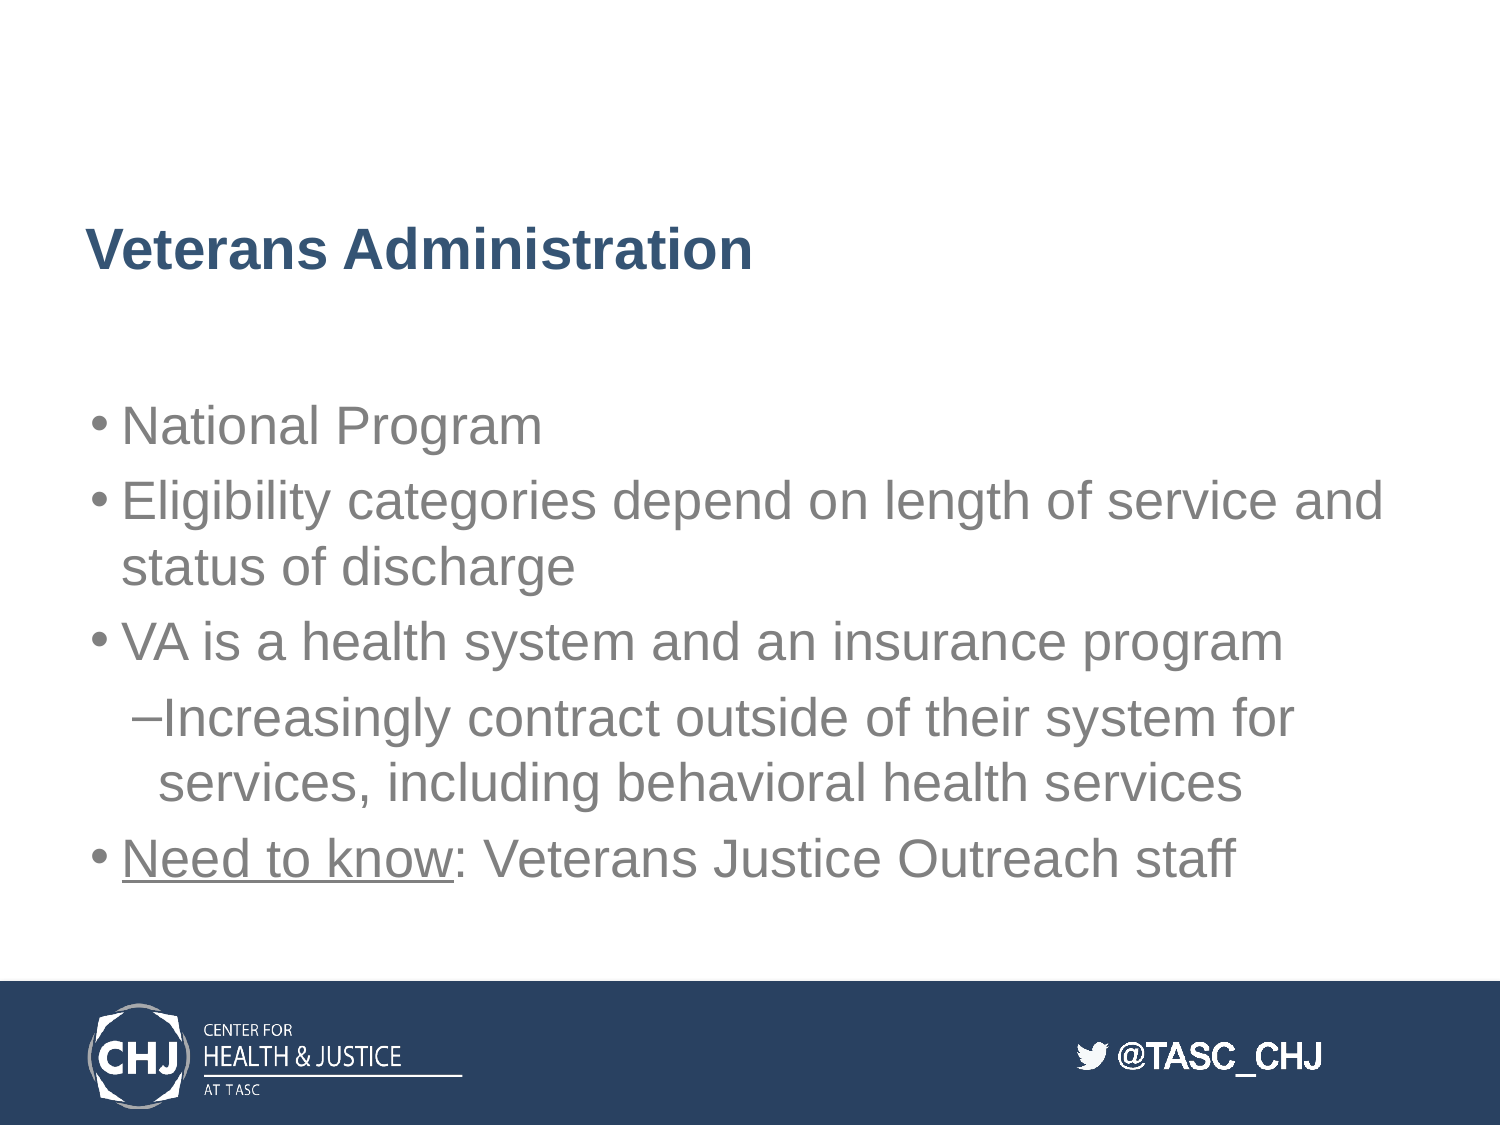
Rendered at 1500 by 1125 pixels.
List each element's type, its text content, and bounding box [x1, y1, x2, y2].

picture [1059, 1028, 1334, 1084]
title Veterans Administration [70, 189, 1421, 304]
list National Program Eligibility categories depend on length of service and status of discharge VA is a health system and an insurance program Increasingly contract outside of their system for services, including behavioral health services Need to know: Veterans Justice Outreach staff [74, 382, 1426, 1019]
